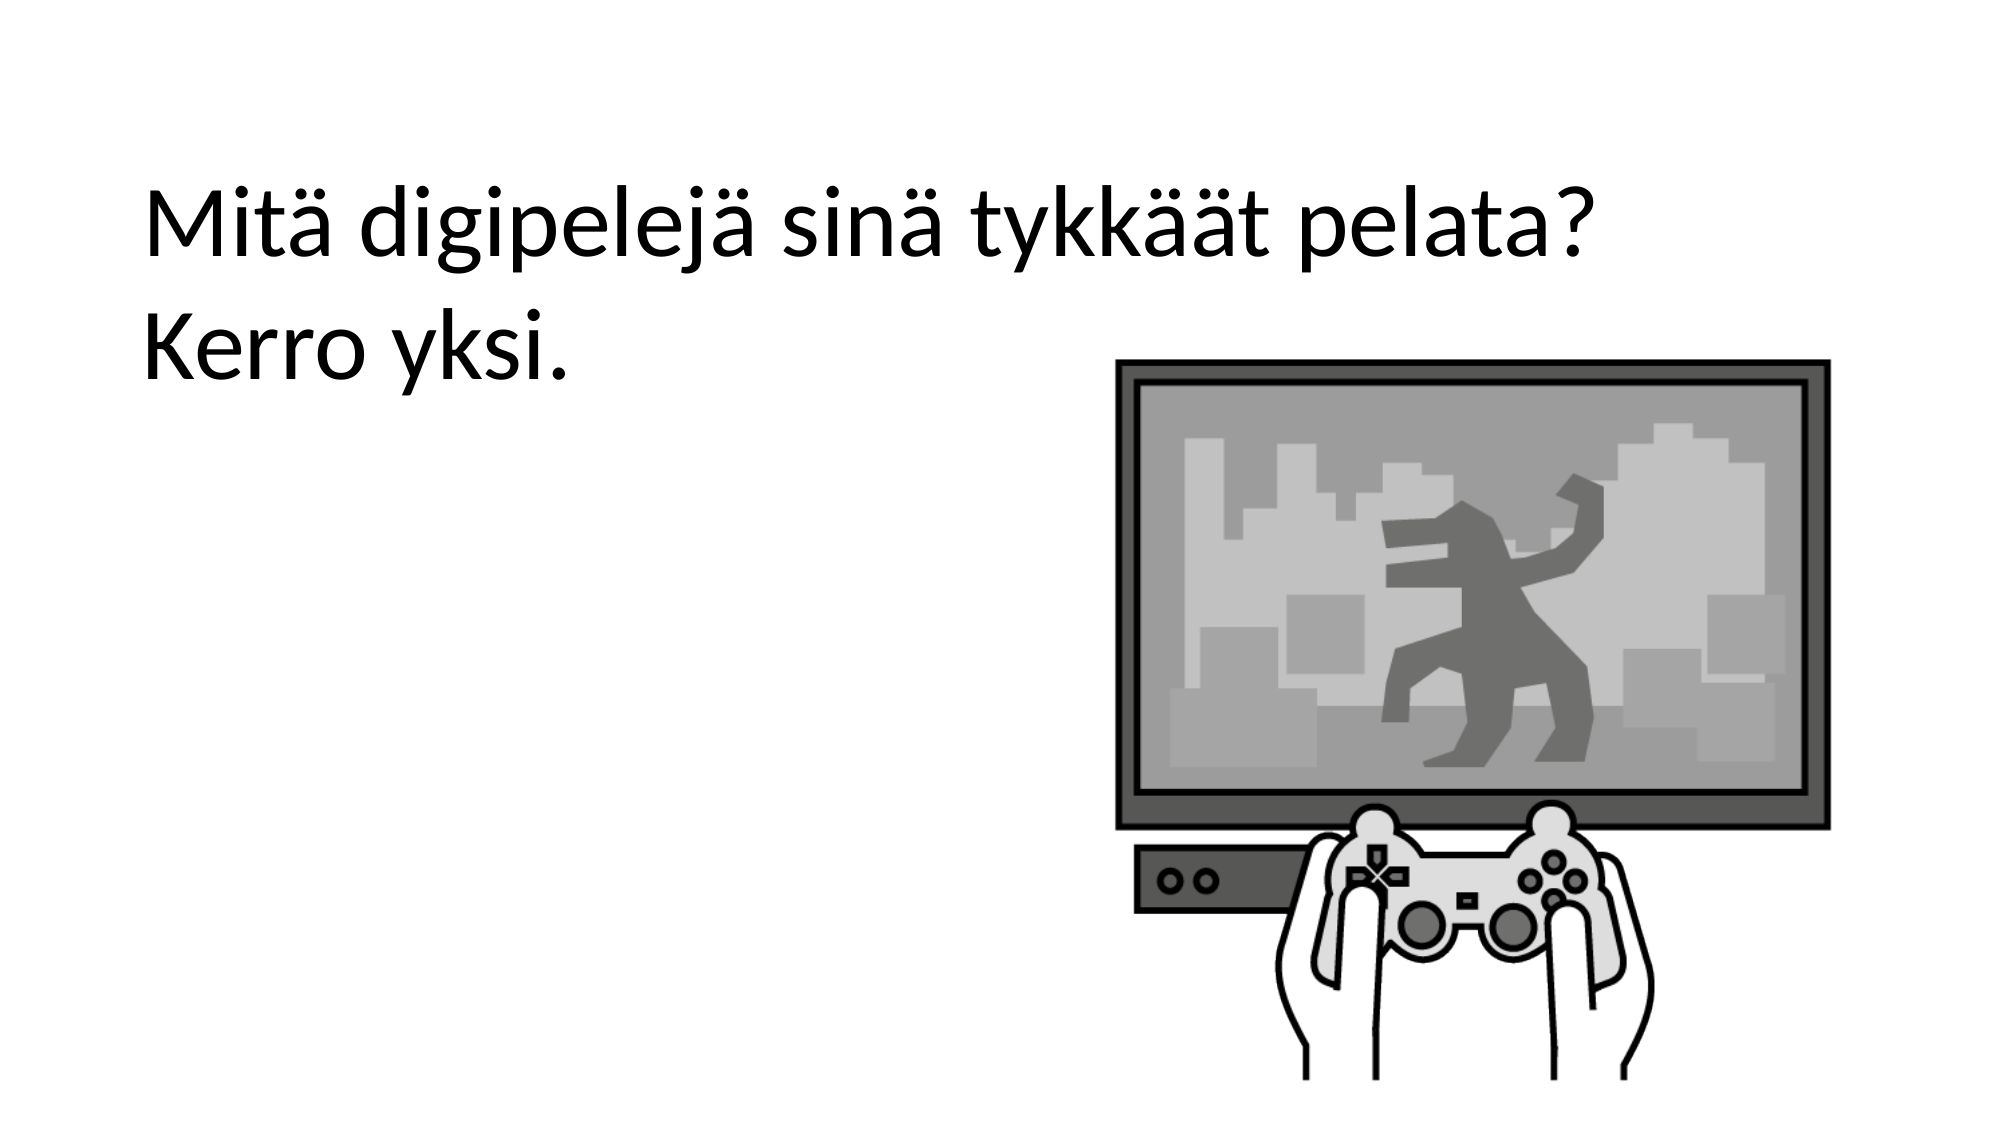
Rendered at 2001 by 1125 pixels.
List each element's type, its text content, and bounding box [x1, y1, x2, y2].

picture [1068, 309, 1872, 1125]
title Mitä digipelejä sinä tykkäät pelata? Kerro yksi. [127, 156, 1759, 399]
